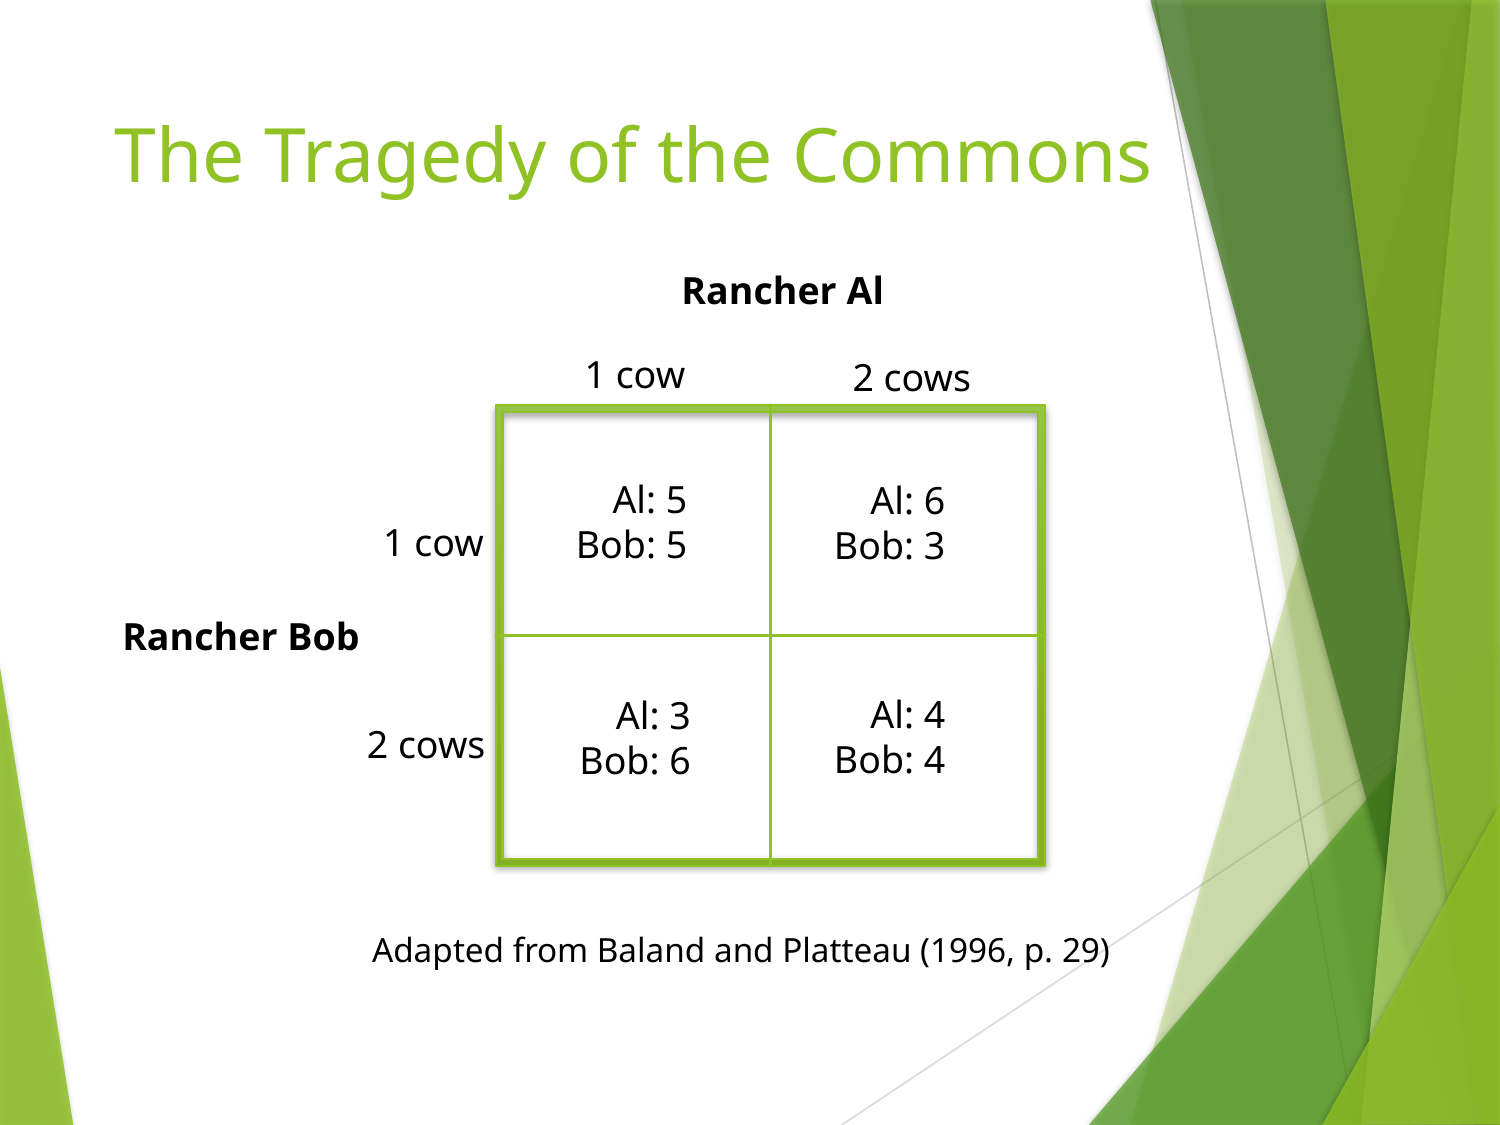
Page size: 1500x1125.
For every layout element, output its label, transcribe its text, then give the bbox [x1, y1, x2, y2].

title The Tragedy of the Commons [99, 99, 1207, 317]
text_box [118, 259, 1099, 978]
